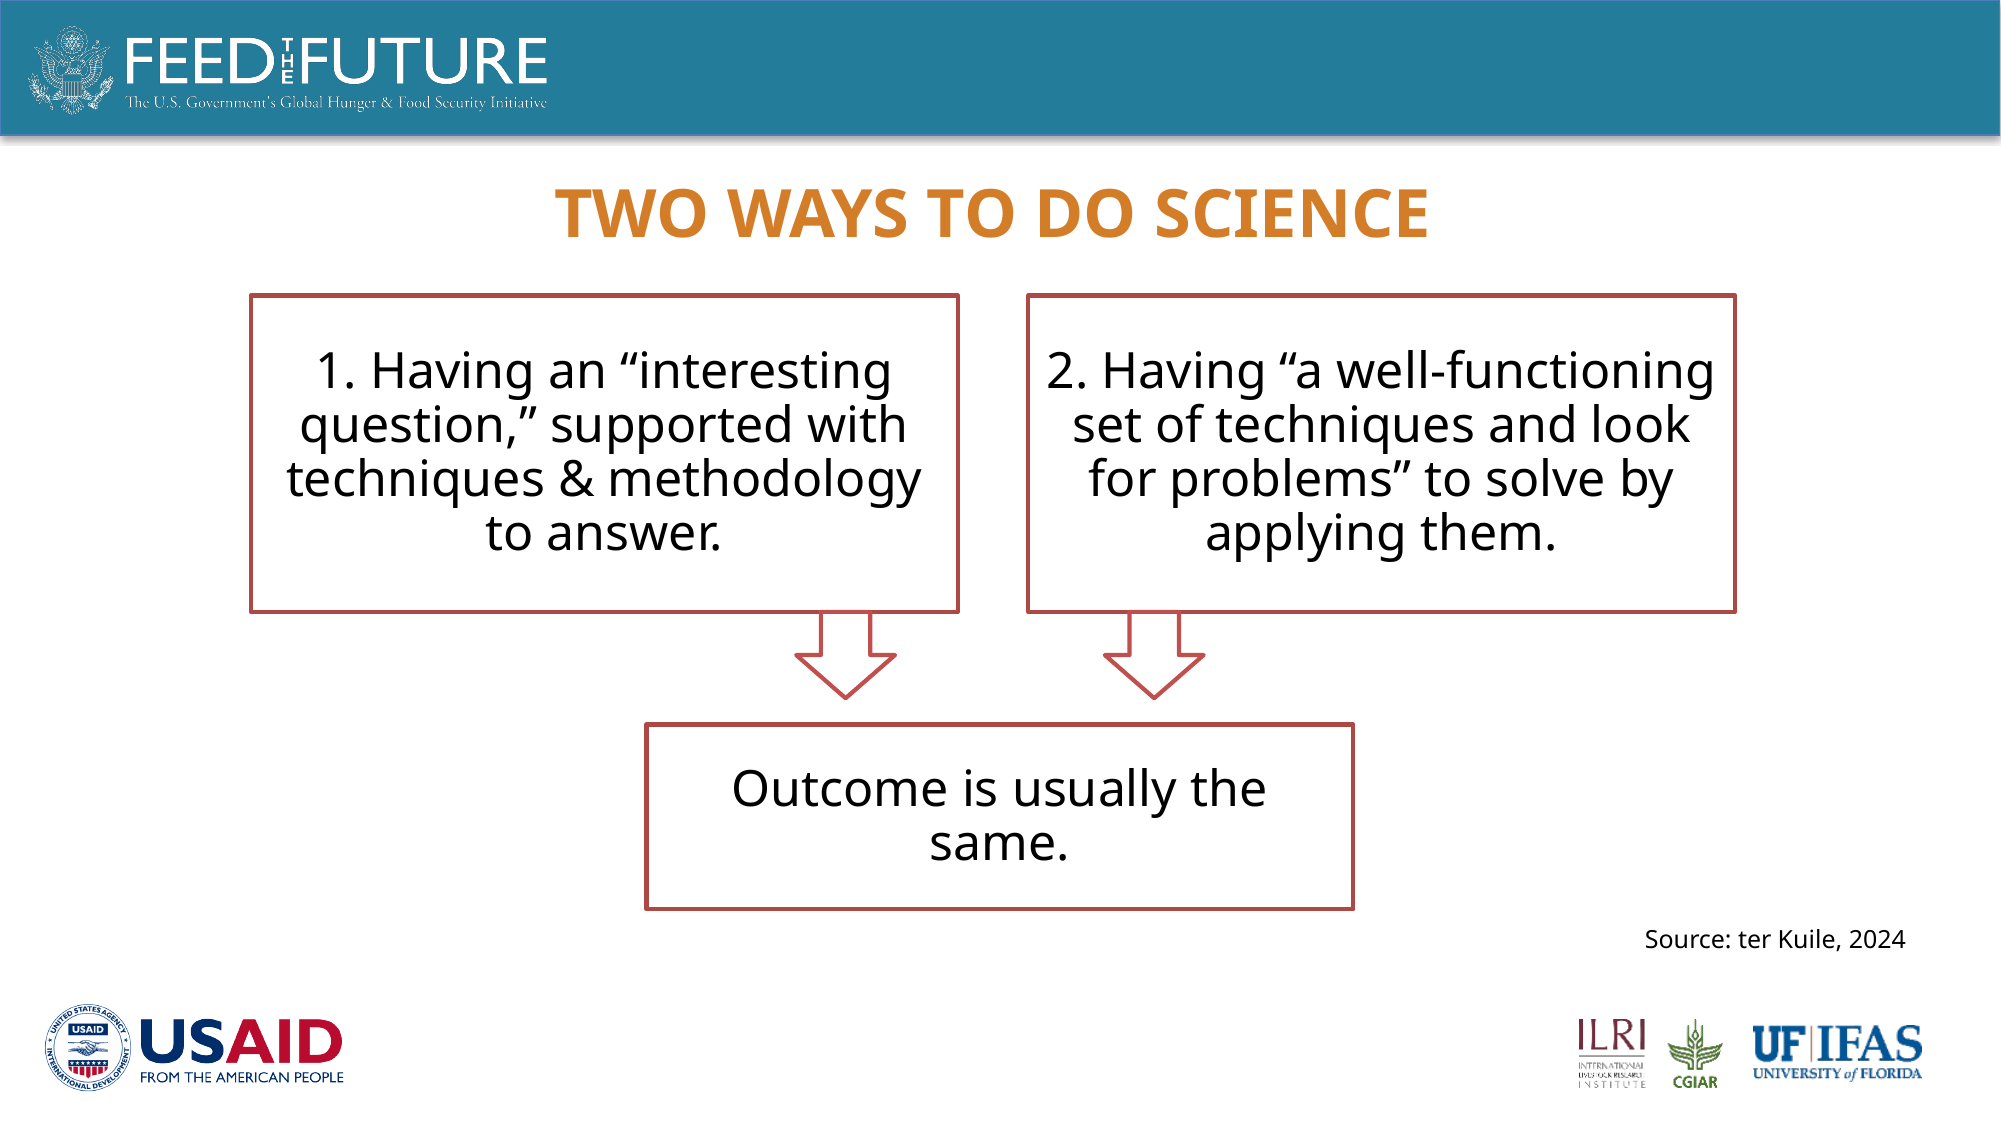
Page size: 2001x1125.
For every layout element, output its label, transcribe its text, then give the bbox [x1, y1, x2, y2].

text_box Outcome is usually the same. [644, 722, 1355, 911]
text_box 2. Having “a well-functioning set of techniques and look for problems” to solve by applying them. [1026, 293, 1737, 614]
picture [1753, 1025, 1922, 1082]
text_box Source: ter Kuile, 2024 [1630, 916, 1983, 962]
text_box [1102, 609, 1206, 700]
picture [0, 975, 384, 1125]
text_box 1. Having an “interesting question,” supported with techniques & methodology to answer. [249, 293, 960, 614]
picture [1579, 1019, 1723, 1088]
title Two ways to do science [93, 163, 1894, 261]
text_box [794, 609, 898, 700]
